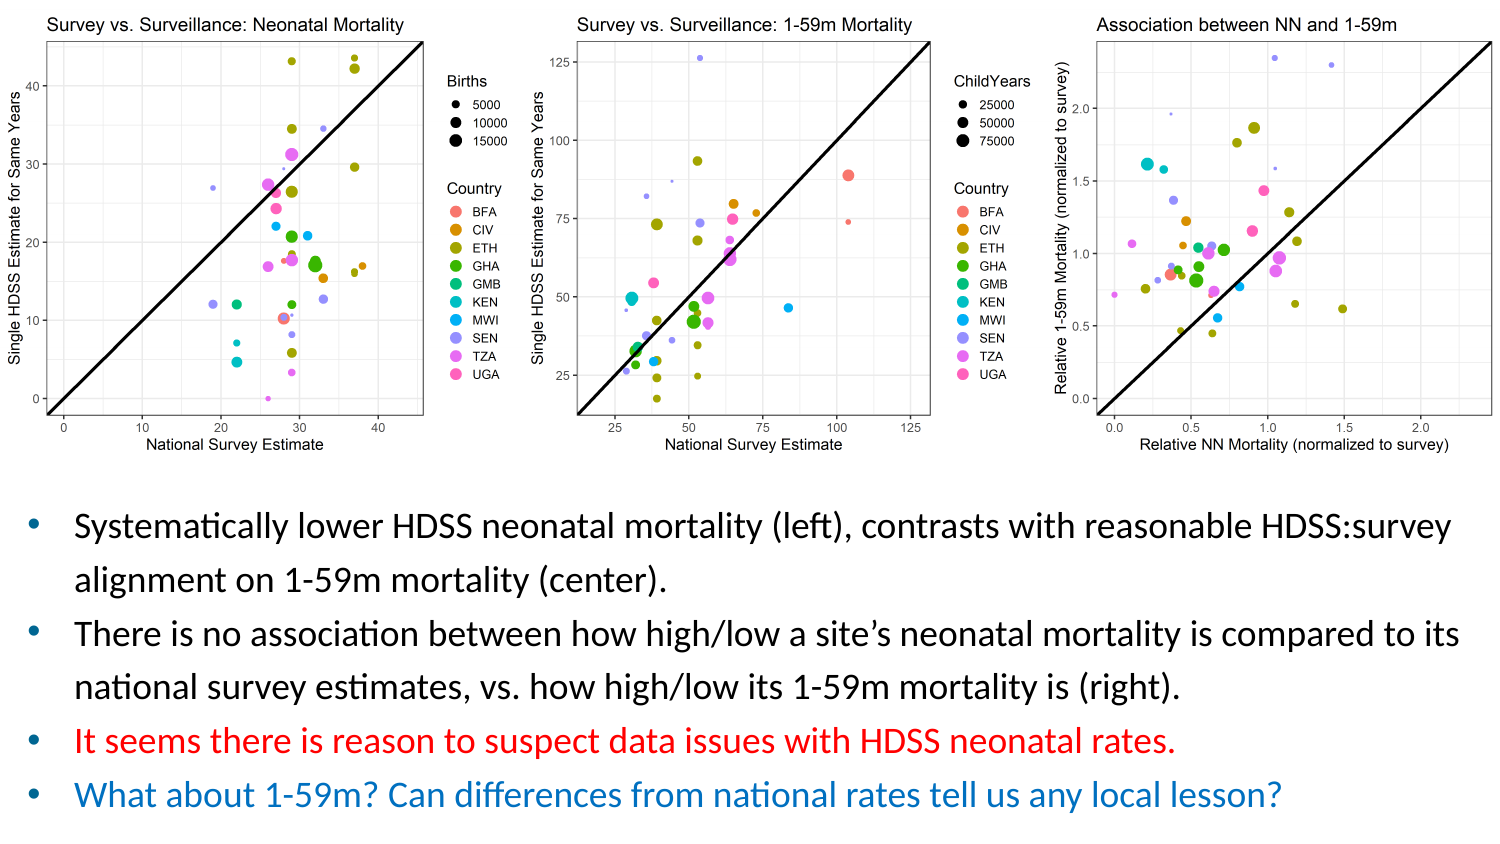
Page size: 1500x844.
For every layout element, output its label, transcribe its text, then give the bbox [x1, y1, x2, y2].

text_box Systematically lower HDSS neonatal mortality (left), contrasts with reasonable HDSS:survey alignment on 1-59m mortality (center). There is no association between how high/low a site’s neonatal mortality is compared to its national survey estimates, vs. how high/low its 1-59m mortality is (right). It seems there is reason to suspect data issues with HDSS neonatal rates. What about 1-59m? Can differences from national rates tell us any local lesson? [12, 484, 1488, 823]
picture [0, 9, 1500, 460]
